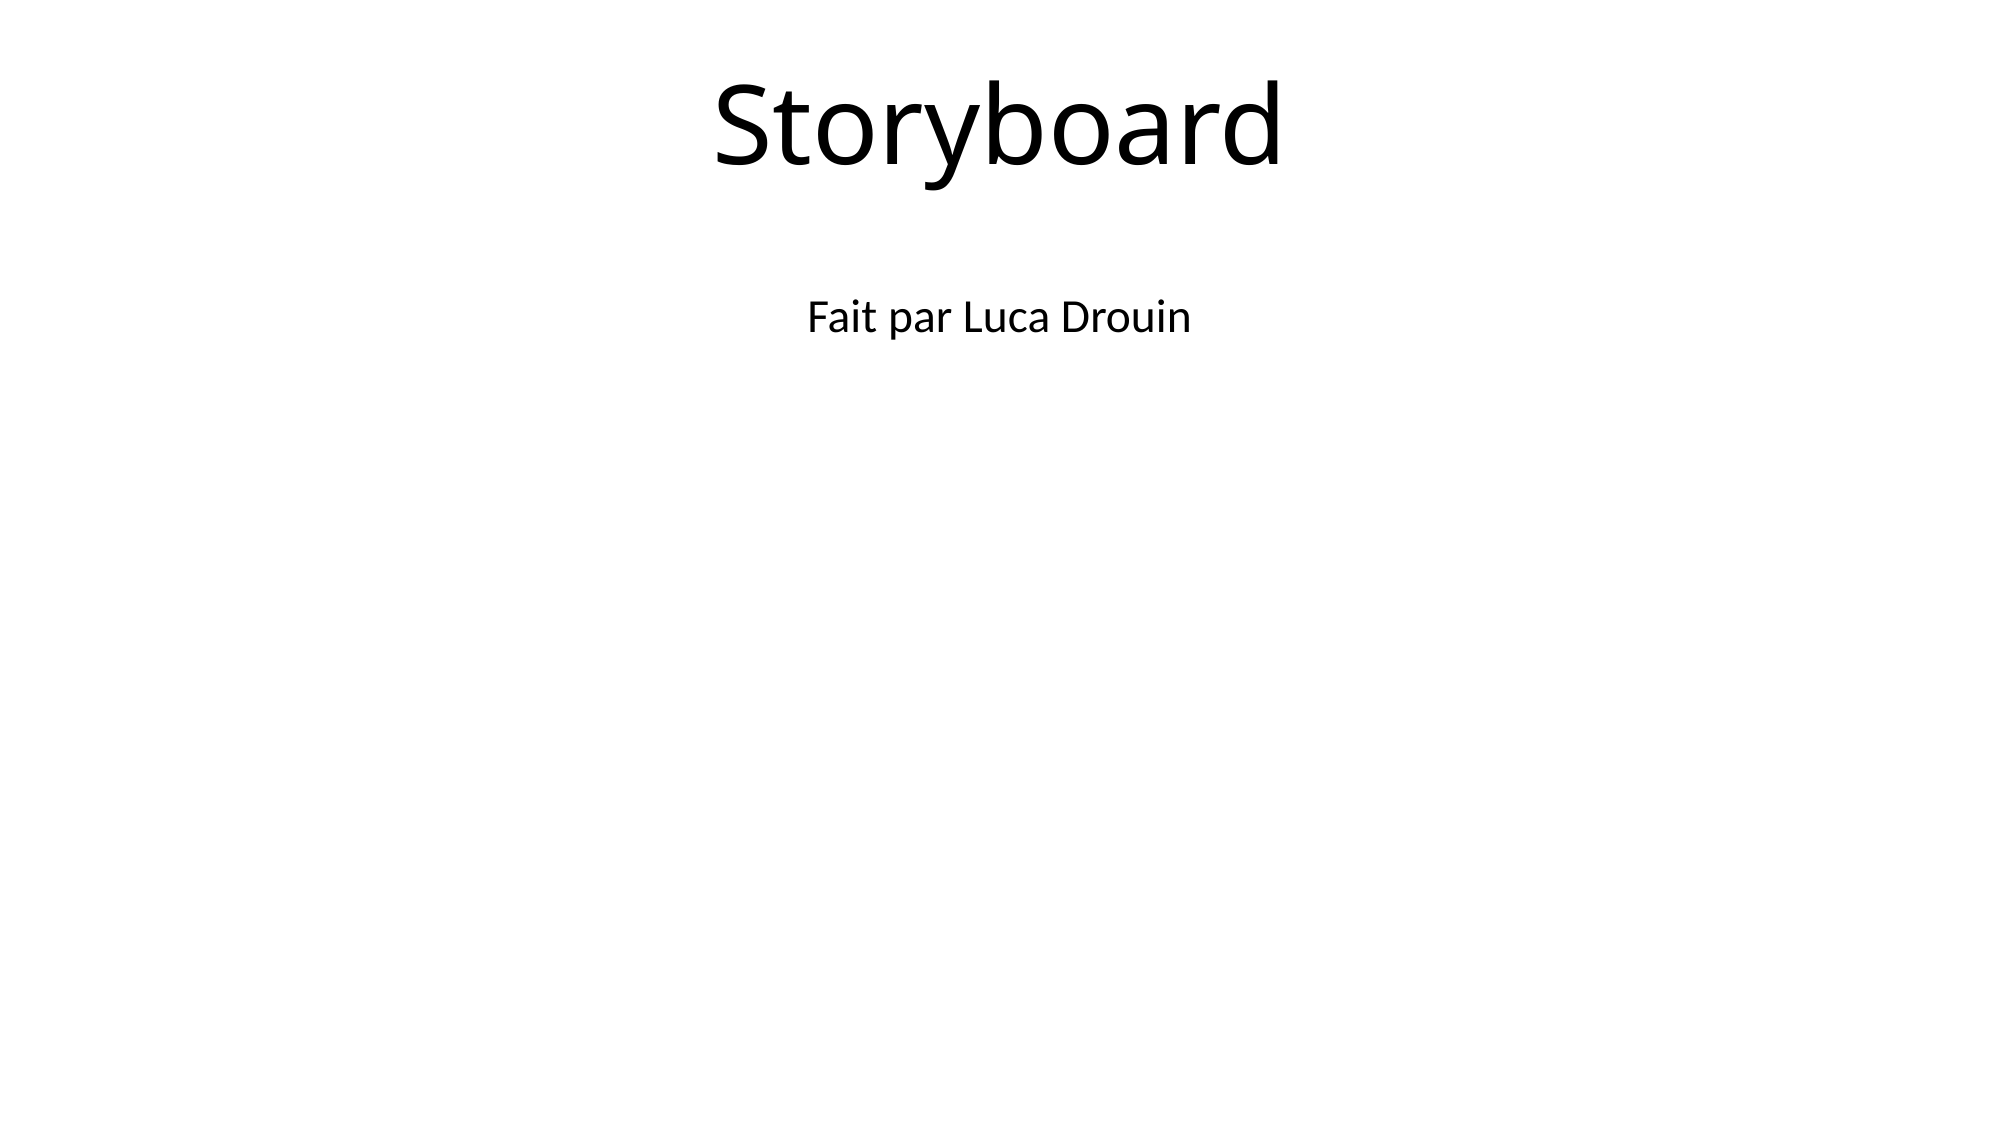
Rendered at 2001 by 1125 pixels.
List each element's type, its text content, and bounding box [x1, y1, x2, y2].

subtitle Fait par Luca Drouin [768, 284, 1232, 351]
title Storyboard [693, 35, 1307, 196]
